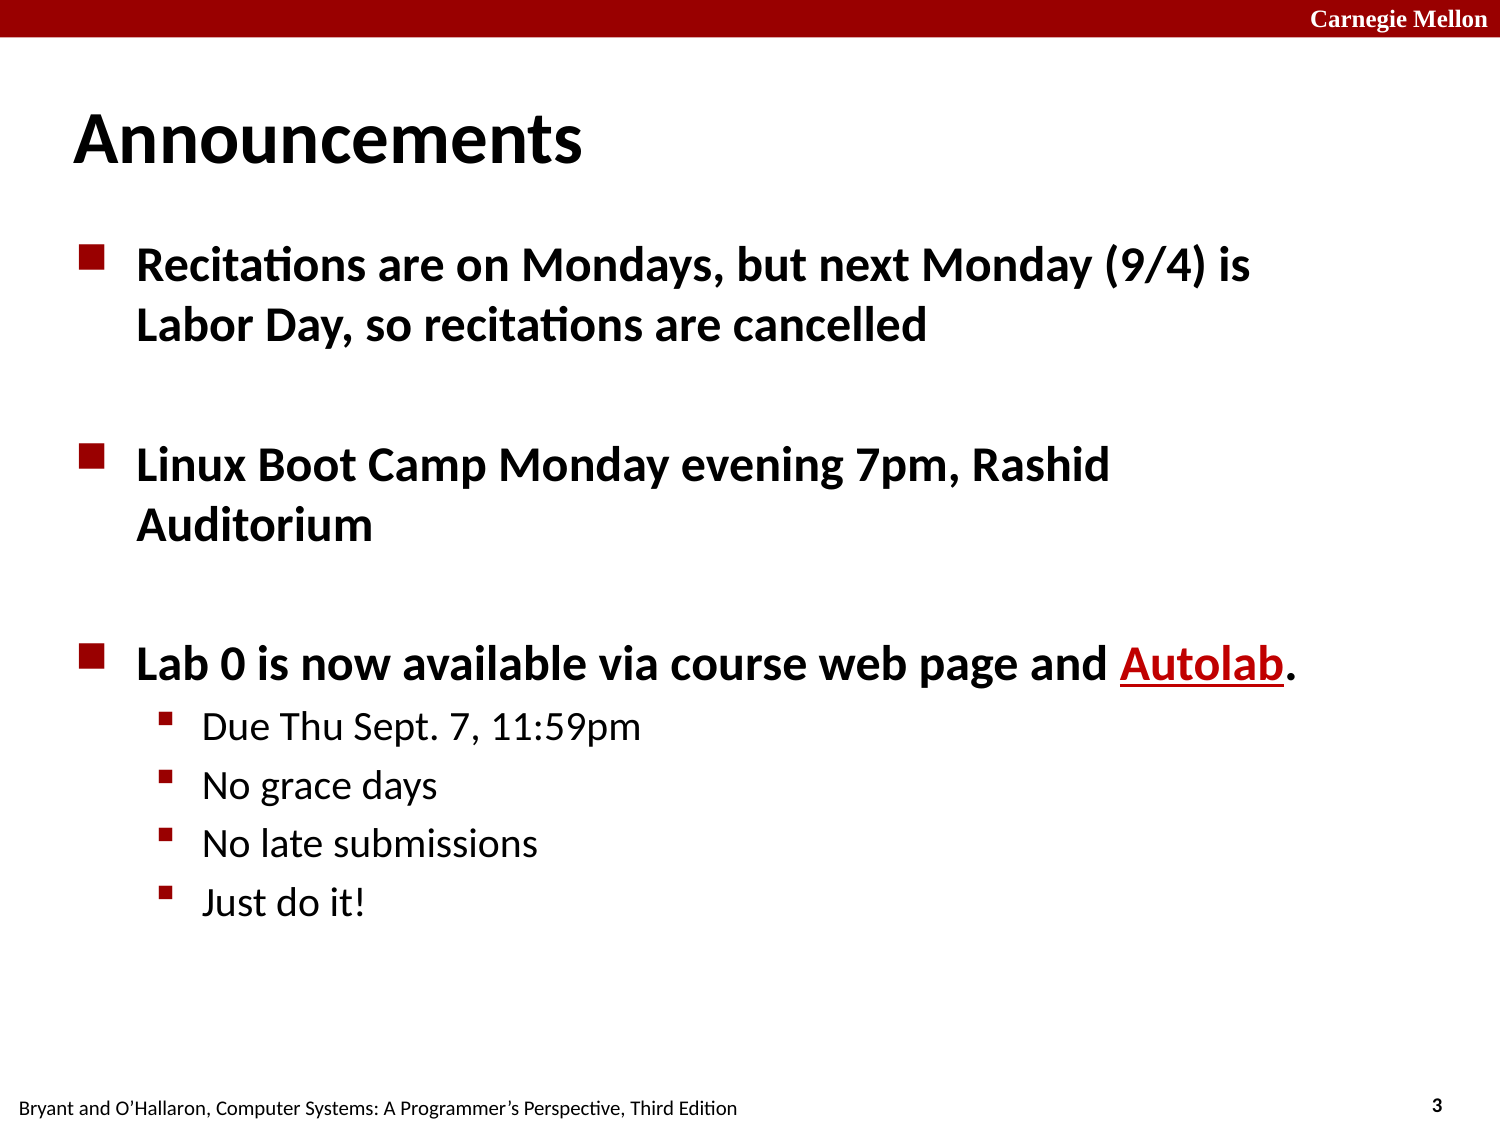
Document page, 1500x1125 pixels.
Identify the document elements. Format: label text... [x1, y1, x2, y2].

title Announcements [58, 71, 1426, 197]
list Recitations are on Mondays, but next Monday (9/4) is Labor Day, so recitations are cancelled Linux Boot Camp Monday evening 7pm, Rashid Auditorium Lab 0 is now available via course web page and Autolab. Due Thu Sept. 7, 11:59pm No grace days No late submissions Just do it! [64, 223, 1361, 1040]
